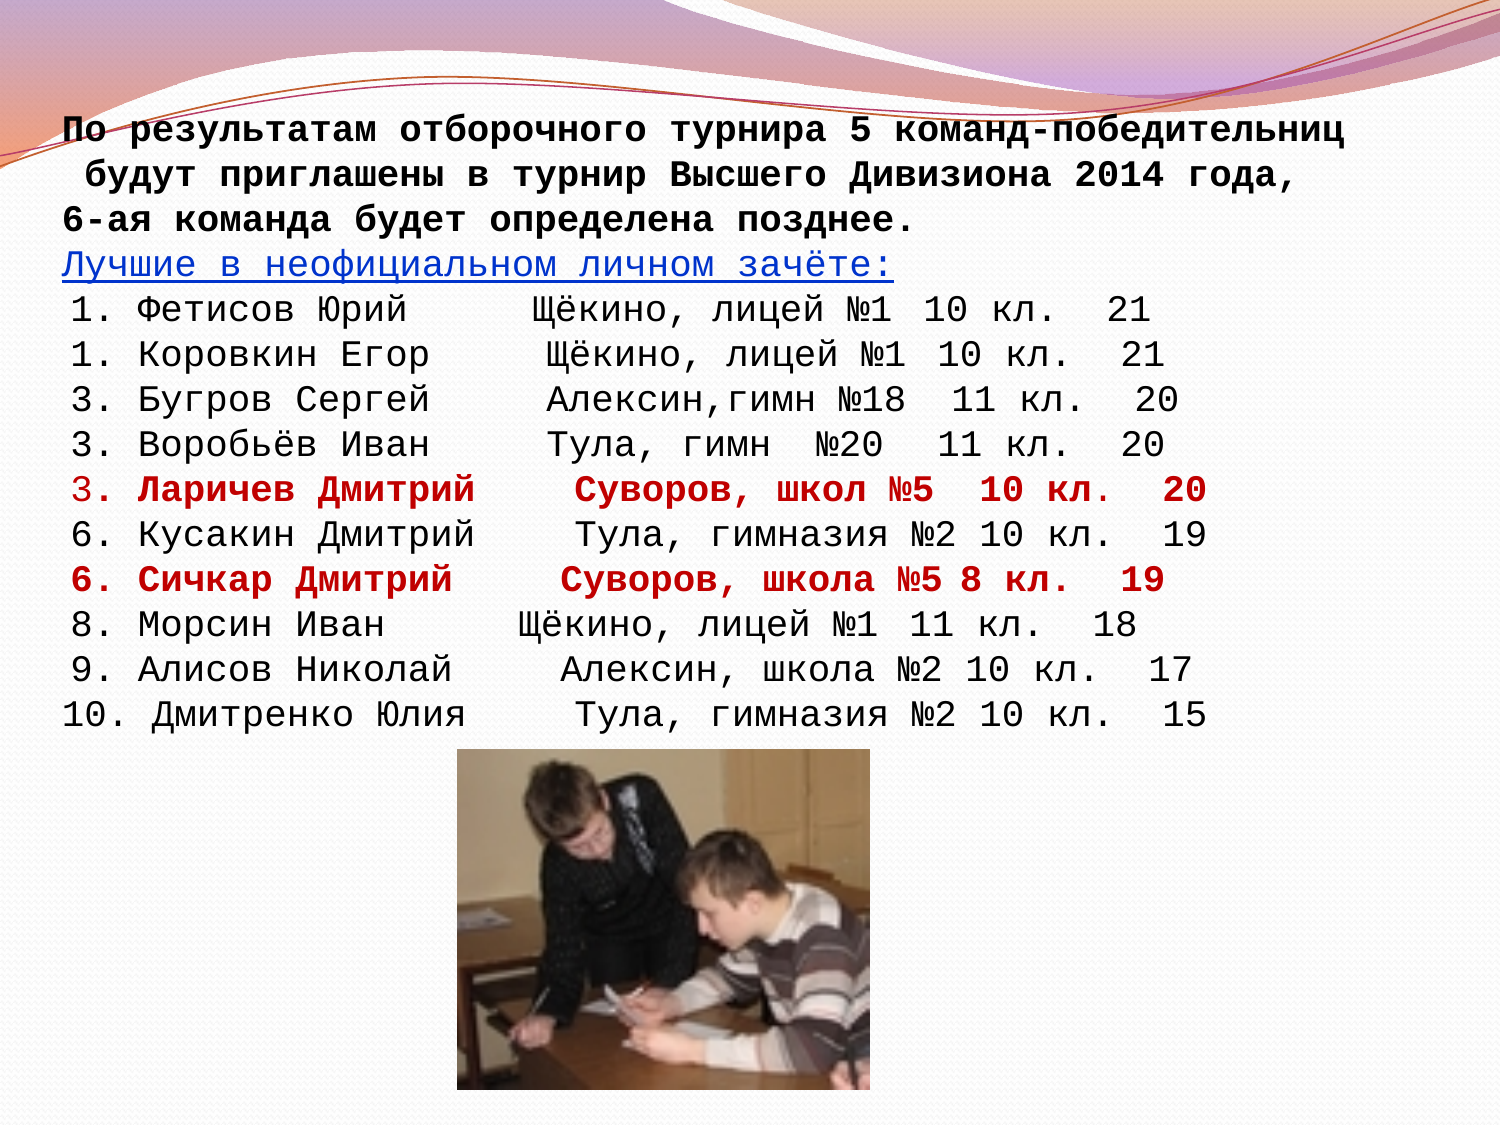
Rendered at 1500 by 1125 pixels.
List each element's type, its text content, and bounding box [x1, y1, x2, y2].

picture [456, 749, 870, 1090]
text_box По результатам отборочного турнира 5 команд-победительниц будут приглашены в турнир Высшего Дивизиона 2014 года, 6-ая команда будет определена позднее. Лучшие в неофициальном личном зачёте: 1. Фетисов Юрий Щёкино, лицей №1 10 кл. 21 1. Коровкин Егор Щёкино, лицей №1 10 кл. 21 3. Бугров Сергей Алексин,гимн №18 11 кл. 20 3. Воробьёв Иван Тула, гимн №20 11 кл. 20 3. Ларичев Дмитрий Суворов, школ №5 10 кл. 20 6. Кусакин Дмитрий Тула, гимназия №2 10 кл. 19 6. Сичкар Дмитрий Суворов, школа №5 8 кл. 19 8. Морсин Иван Щёкино, лицей №1 11 кл. 18 9. Алисов Николай Алексин, школа №2 10 кл. 17 10. Дмитренко Юлия Тула, гимназия №2 10 кл. 15 [46, 96, 1407, 742]
